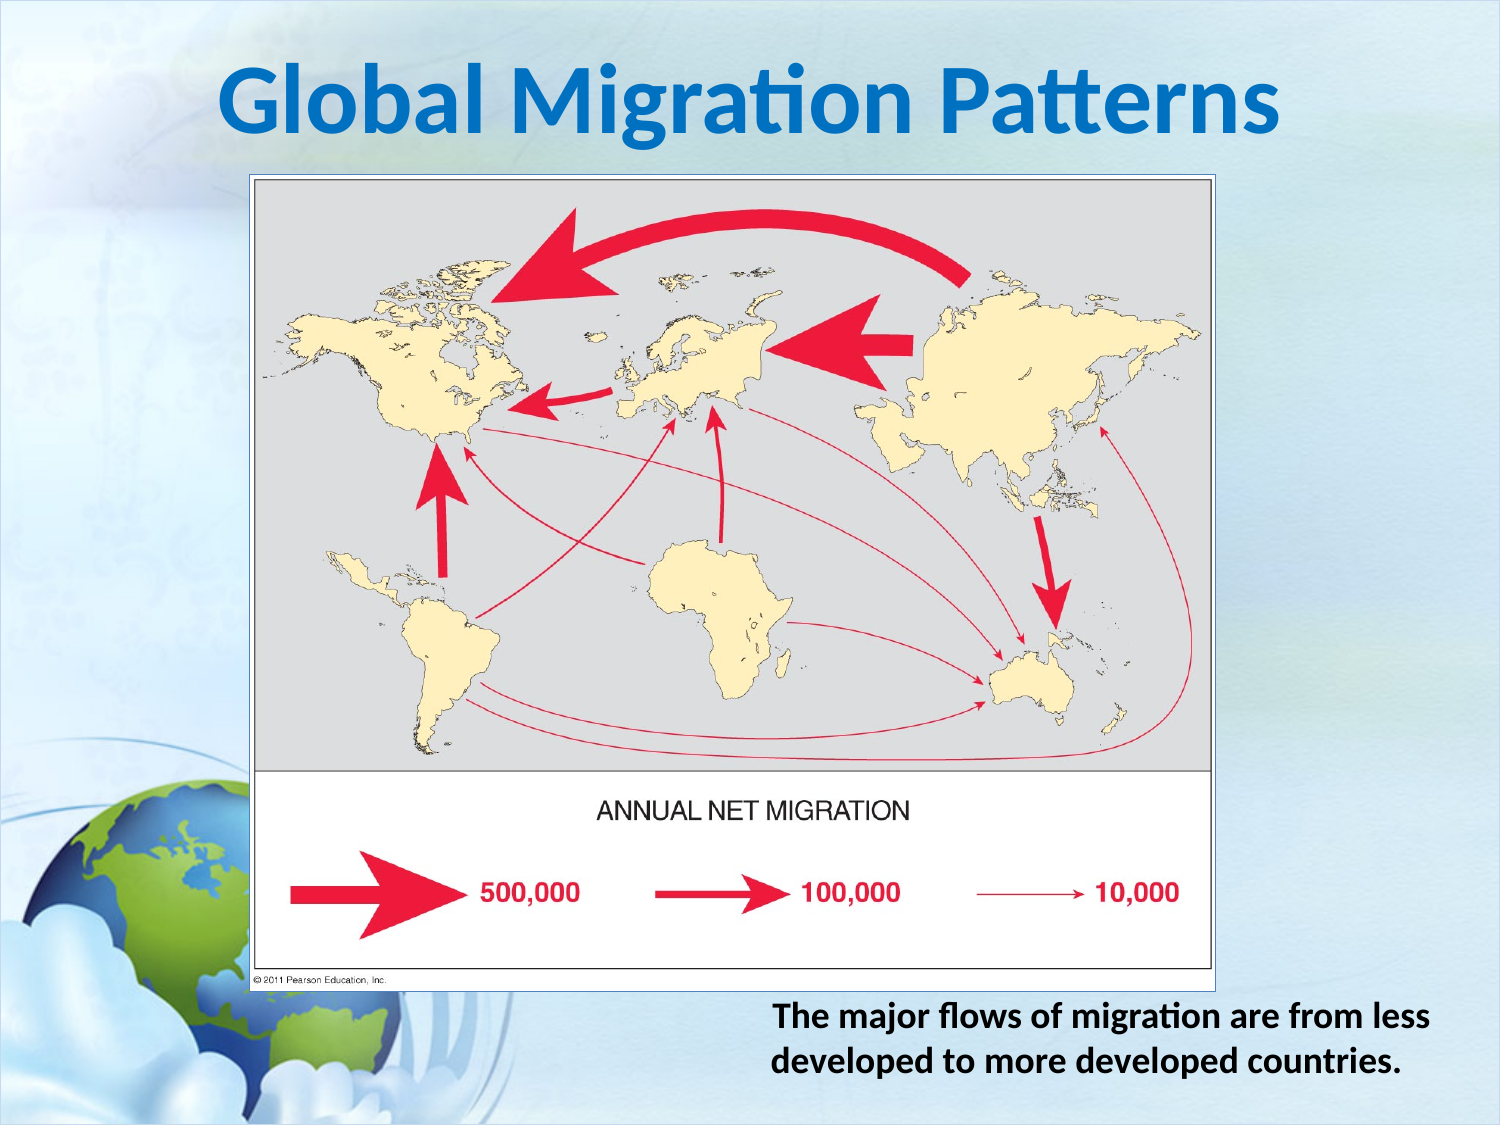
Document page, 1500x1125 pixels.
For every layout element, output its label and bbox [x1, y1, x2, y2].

picture [0, 0, 1500, 1125]
list [249, 174, 1216, 992]
